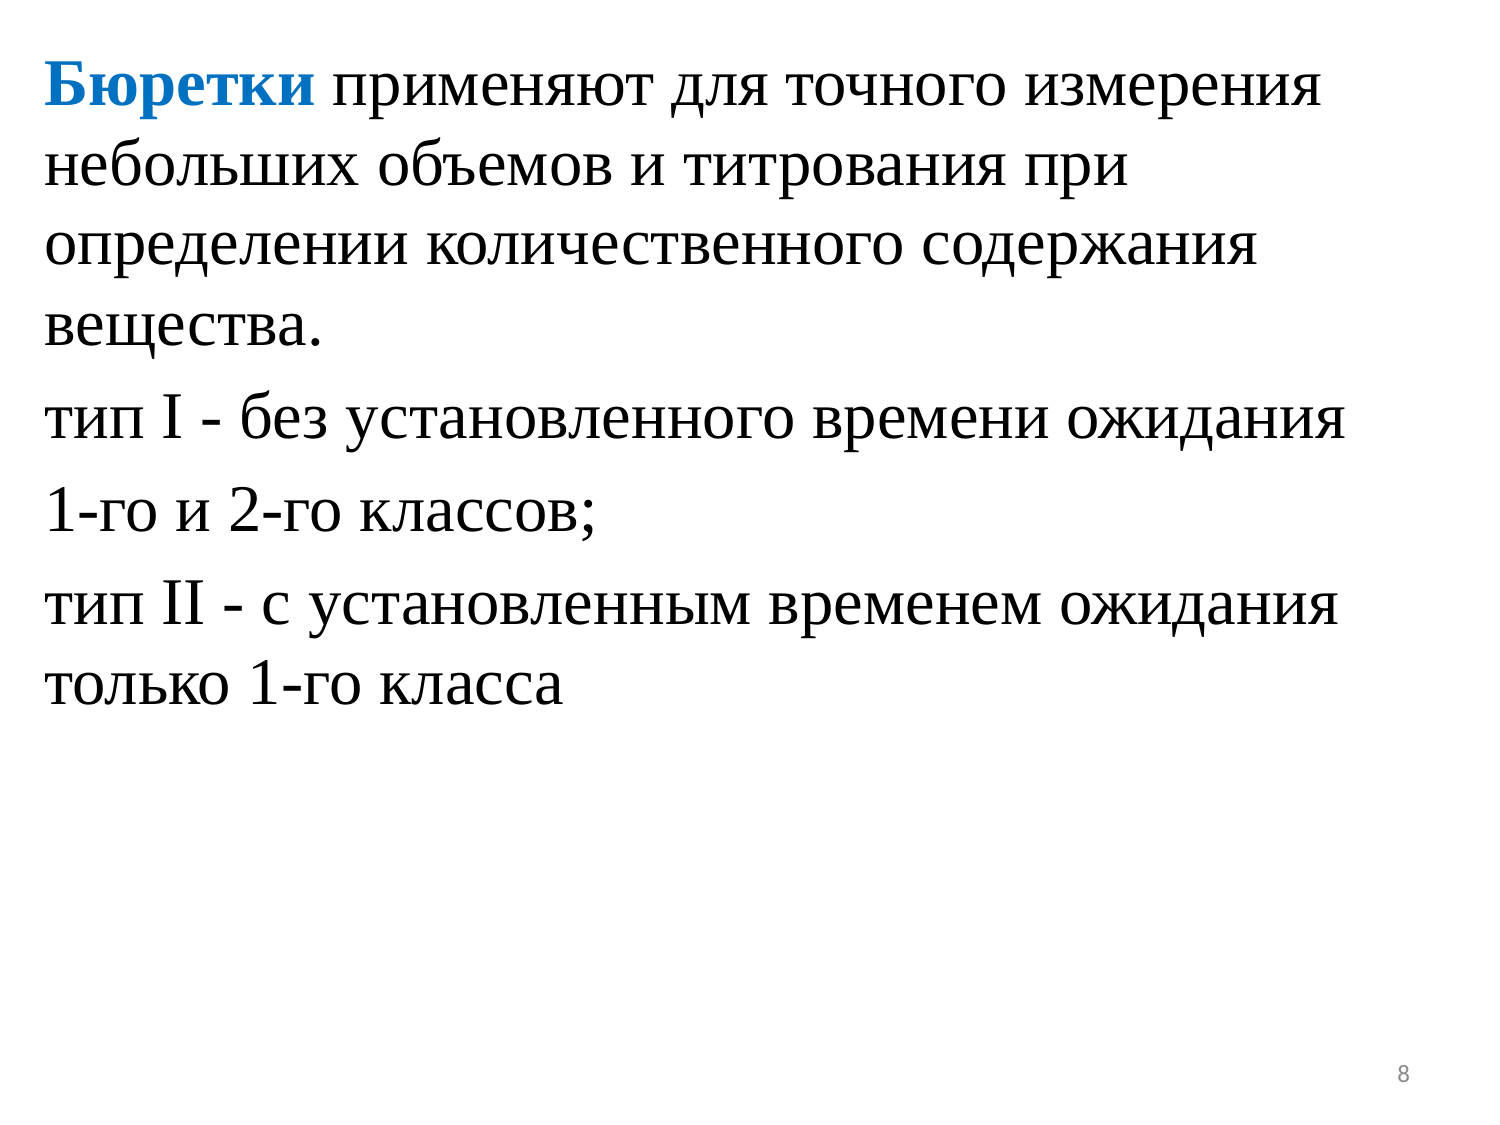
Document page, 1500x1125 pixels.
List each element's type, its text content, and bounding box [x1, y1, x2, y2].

subtitle Бюретки применяют для точного измерения небольших объемов и титрования при определении количественного содержания вещества. тип I - без установленного времени ожидания 1-го и 2-го классов; тип II - с установленным временем ожидания только 1-го класса [29, 30, 1471, 1083]
slide_number 8 [1074, 1042, 1425, 1103]
